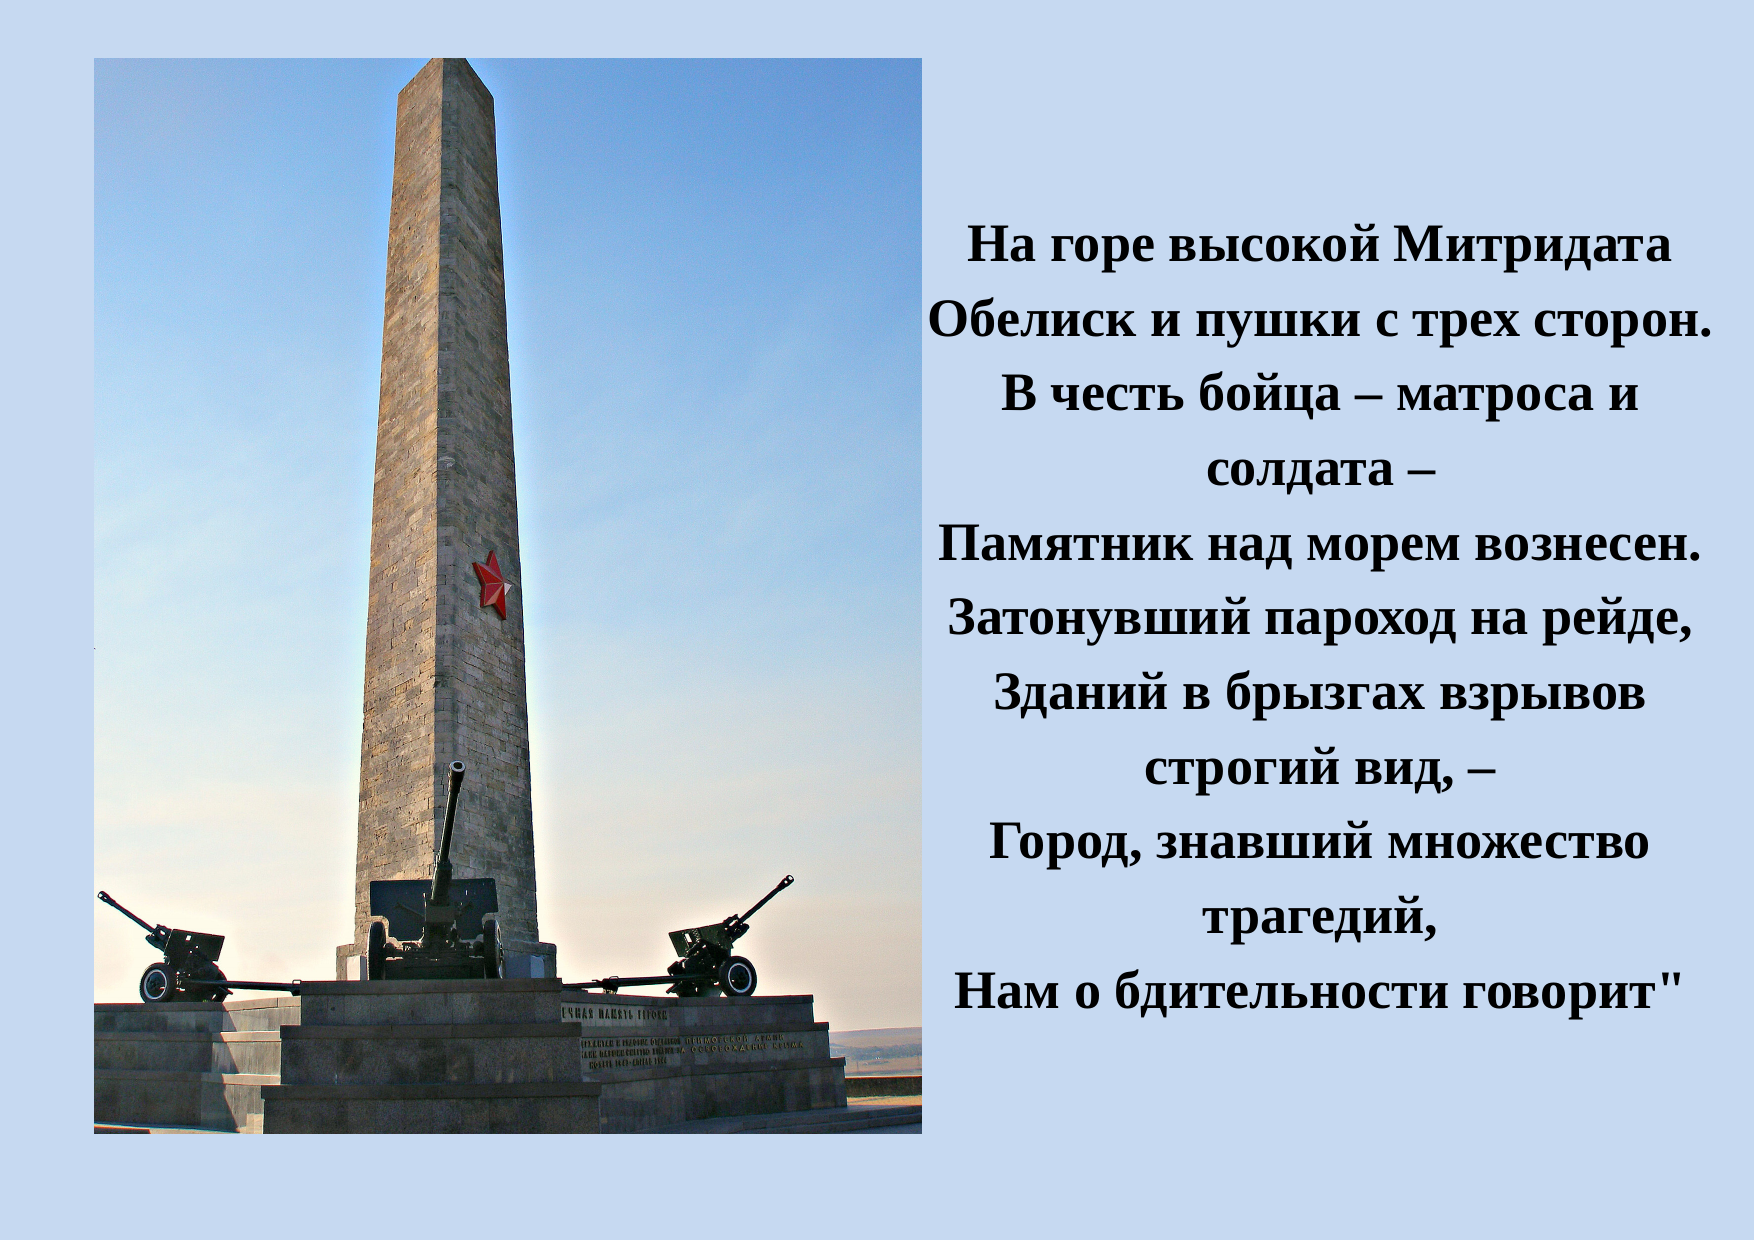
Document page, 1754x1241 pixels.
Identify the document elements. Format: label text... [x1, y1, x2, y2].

picture [94, 58, 922, 1134]
title На горе высокой Митридата Обелиск и пушки с трех сторон. В честь бойца – матроса и солдата – Памятник над морем вознесен. Затонувший пароход на рейде, Зданий в брызгах взрывов строгий вид, – Город, знавший множество трагедий, Нам о бдительности говорит" [922, 106, 1721, 1111]
